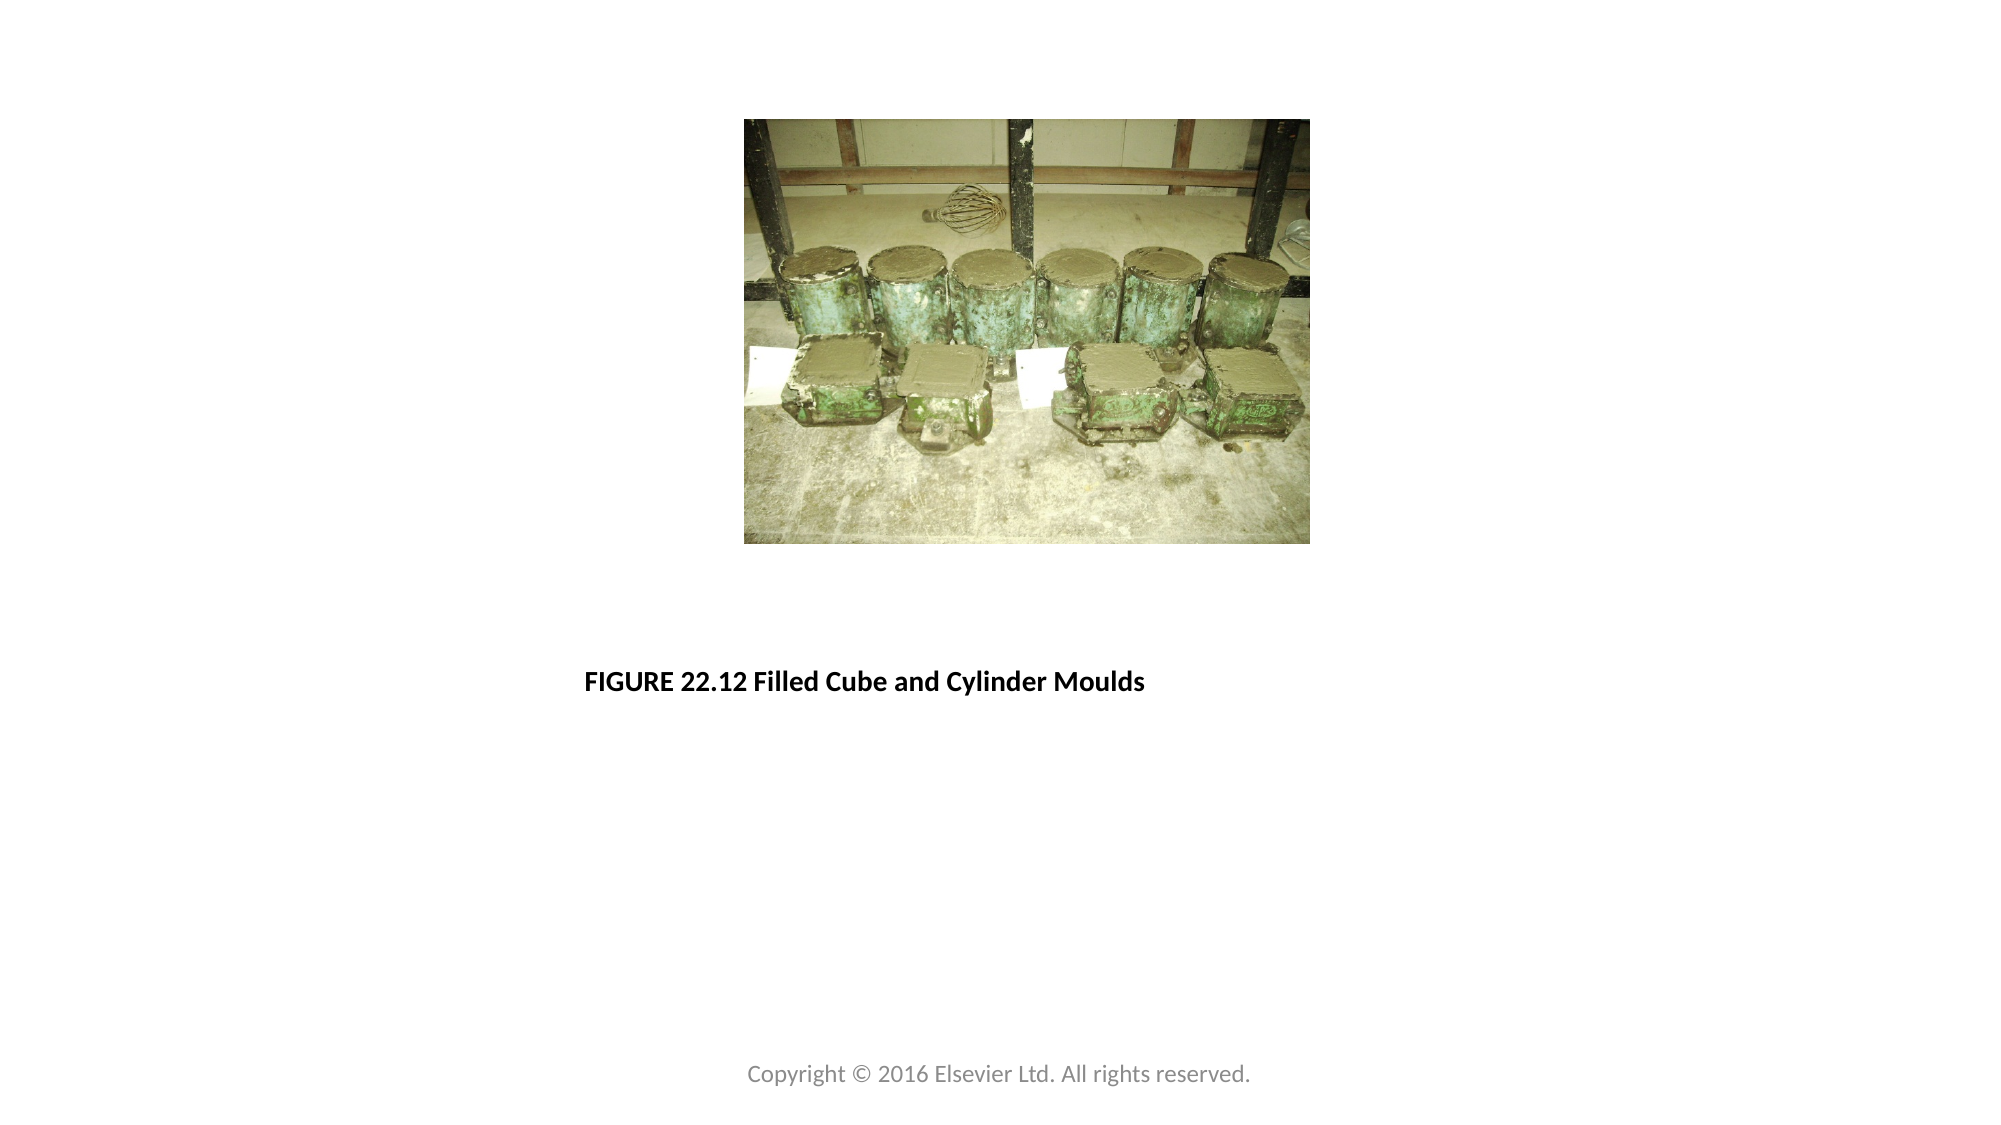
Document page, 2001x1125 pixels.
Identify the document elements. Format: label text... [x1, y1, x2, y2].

picture [744, 119, 1310, 544]
footer Copyright © 2016 Elsevier Ltd. All rights reserved. [662, 1042, 1338, 1103]
text_box FIGURE 22.12 Filled Cube and Cylinder Moulds [569, 655, 1161, 705]
